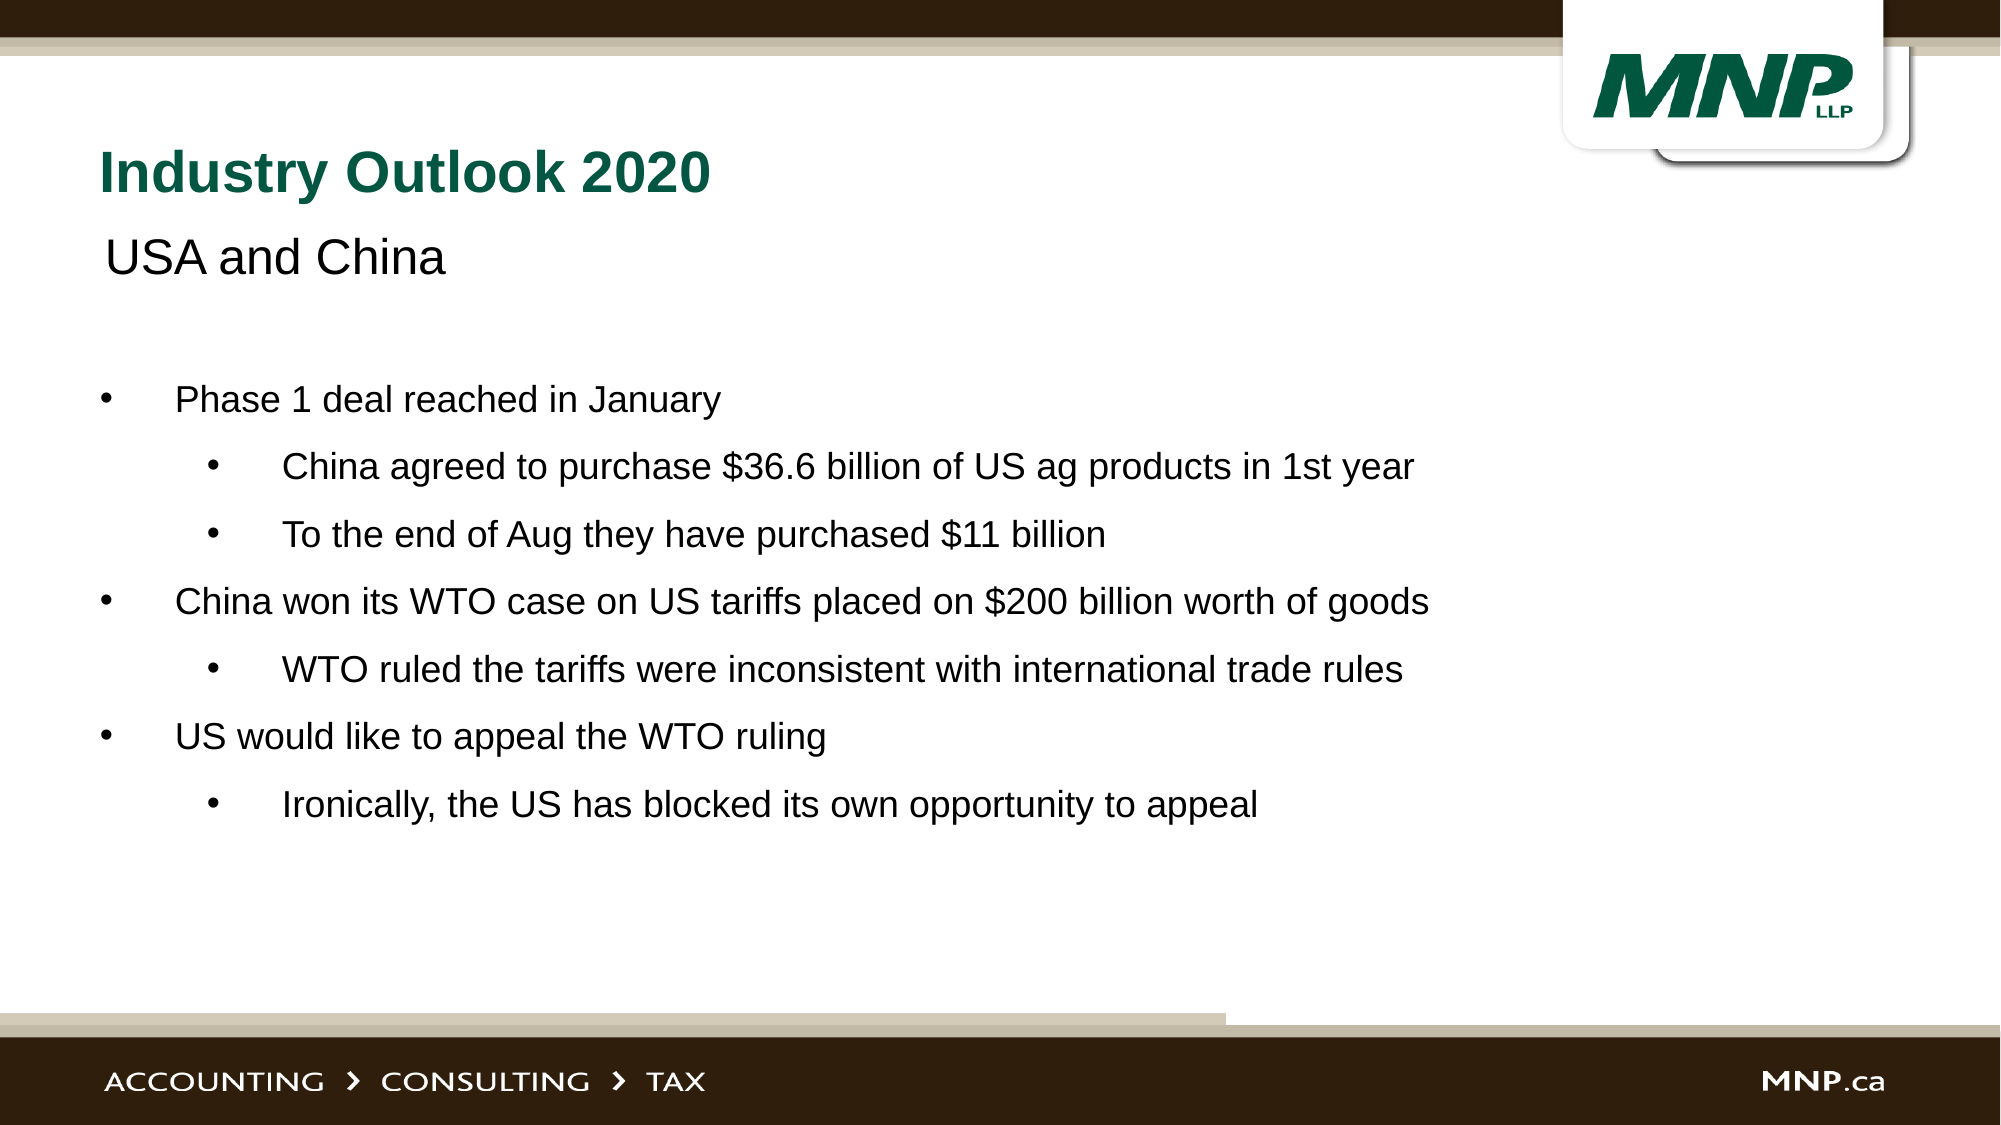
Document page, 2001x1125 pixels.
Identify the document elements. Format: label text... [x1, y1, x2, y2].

text_box Phase 1 deal reached in January China agreed to purchase $36.6 billion of US ag products in 1st year To the end of Aug they have purchased $11 billion China won its WTO case on US tariffs placed on $200 billion worth of goods WTO ruled the tariffs were inconsistent with international trade rules US would like to appeal the WTO ruling Ironically, the US has blocked its own opportunity to appeal [84, 344, 1570, 956]
picture [104, 1071, 705, 1091]
picture [1763, 1071, 1884, 1091]
text_box Industry Outlook 2020 [84, 126, 1511, 212]
picture [1593, 54, 1853, 118]
text_box USA and China [89, 217, 461, 293]
picture [0, 0, 2001, 1125]
